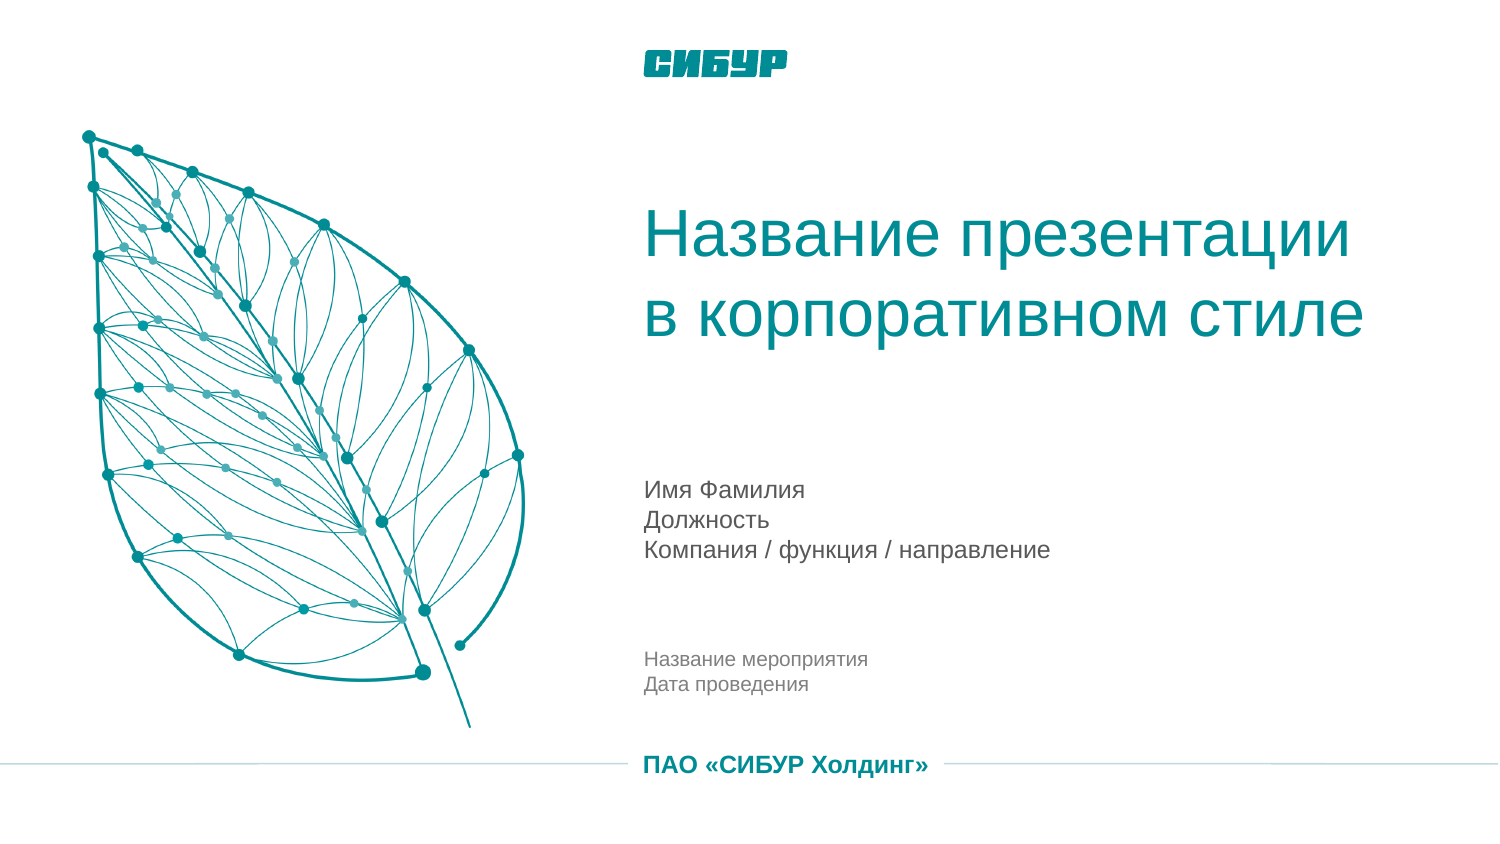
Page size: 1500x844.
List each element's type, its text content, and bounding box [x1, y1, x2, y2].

list Название мероприятия Дата проведения [643, 639, 1454, 723]
title Название презентации в корпоративном стиле [643, 189, 1458, 432]
subtitle Имя Фамилия Должность Компания / функция / направление [643, 473, 1455, 601]
picture [82, 130, 525, 728]
